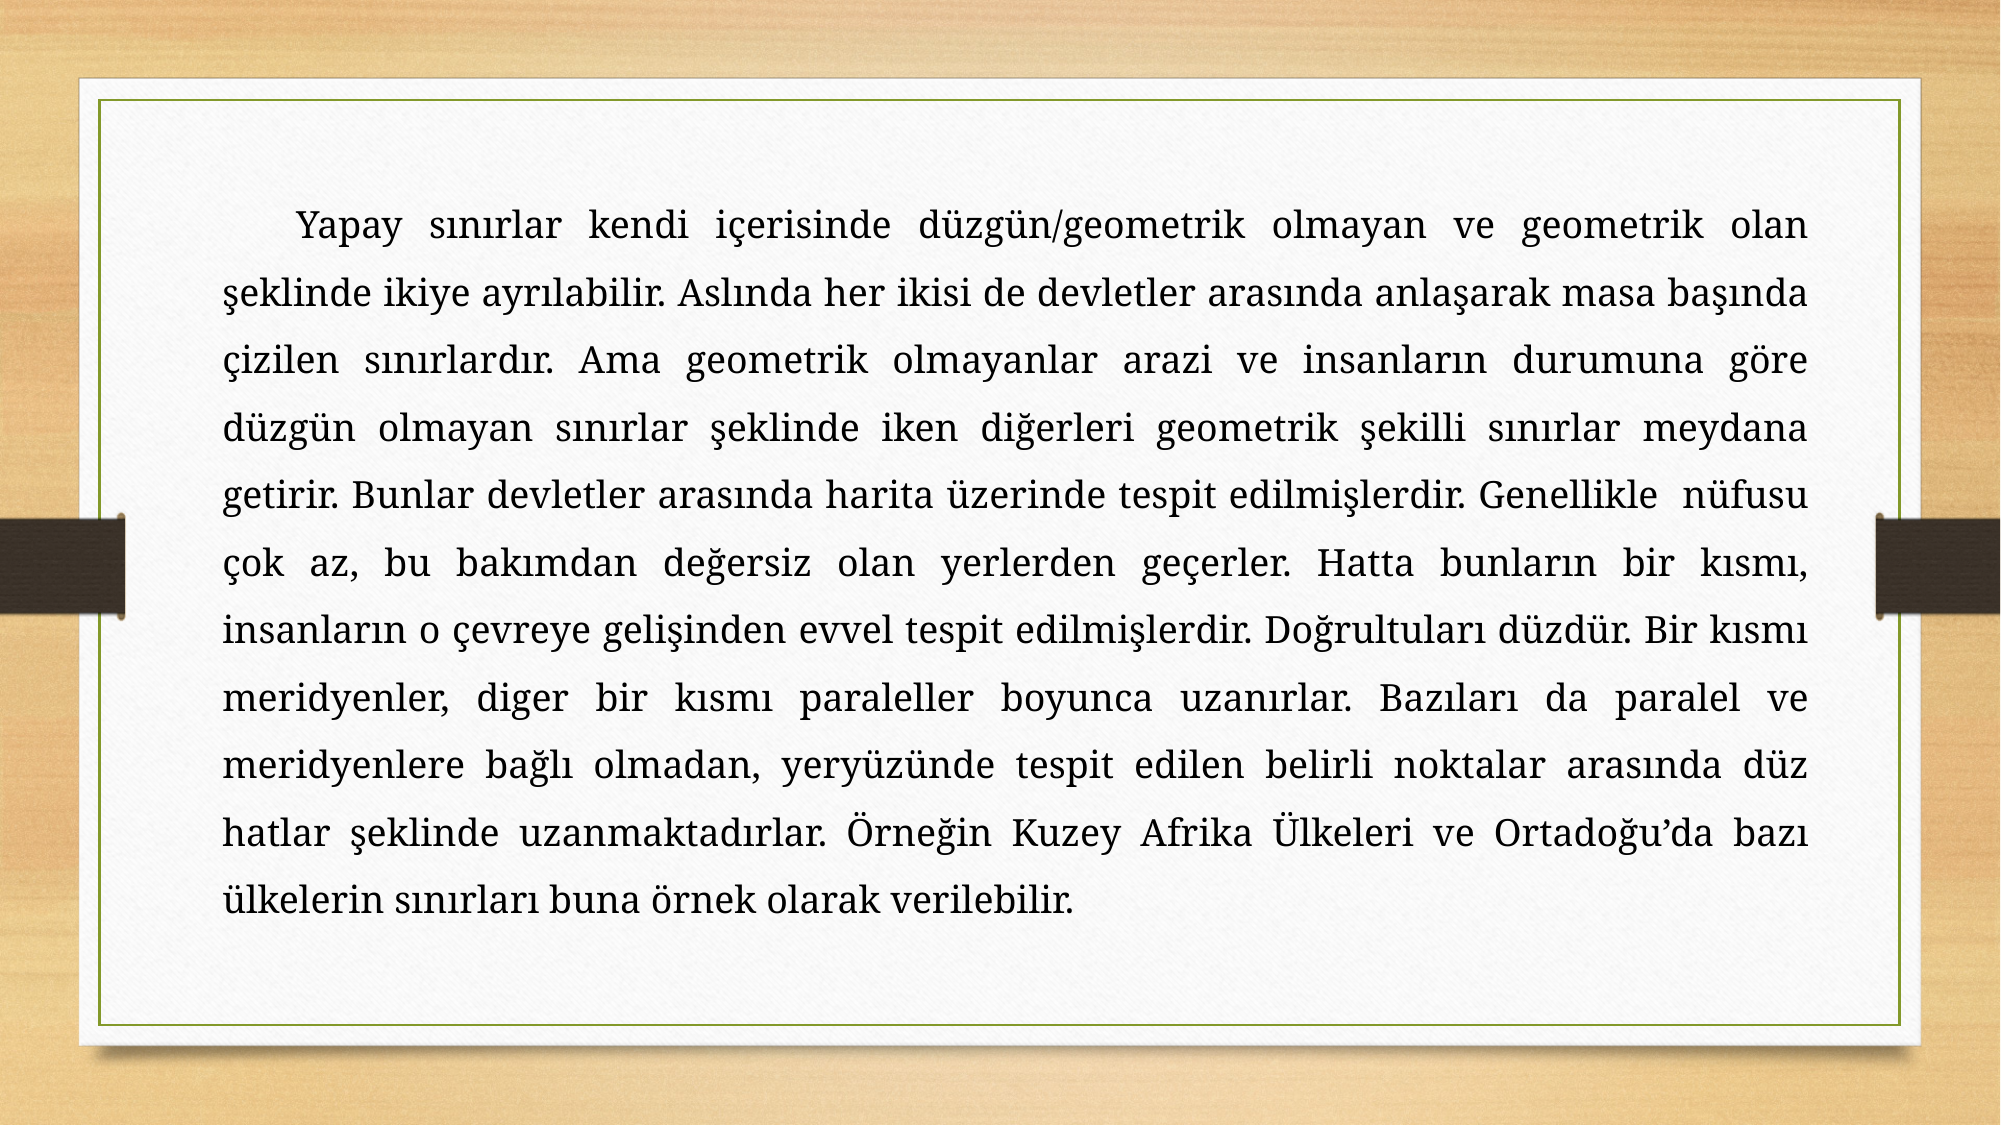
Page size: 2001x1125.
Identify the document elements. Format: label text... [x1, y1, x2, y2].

picture [0, 0, 2001, 1125]
text_box Yapay sınırlar kendi içerisinde düzgün/geometrik olmayan ve geometrik olan şeklinde ikiye ayrılabilir. Aslında her ikisi de devletler arasında anlaşarak masa başında çizilen sınırlardır. Ama geometrik olmayanlar arazi ve insanların durumuna göre düzgün olmayan sınırlar şeklinde iken diğerleri geometrik şekilli sınırlar meydana getirir. Bunlar devletler arasında harita üzerinde tespit edilmişlerdir. Genellikle nüfusu çok az, bu bakımdan değersiz olan yerlerden geçerler. Hatta bunların bir kısmı, insanların o çevreye gelişinden evvel tespit edilmişlerdir. Doğrultuları düzdür. Bir kısmı meridyenler, diger bir kısmı paraleller boyunca uzanırlar. Bazıları da paralel ve meridyenlere bağlı olmadan, yeryüzünde tespit edilen belirli noktalar arasında düz hatlar şeklinde uzanmaktadırlar. Örneğin Kuzey Afrika Ülkeleri ve Ortadoğu’da bazı ülkelerin sınırları buna örnek olarak verilebilir. [207, 171, 1825, 929]
